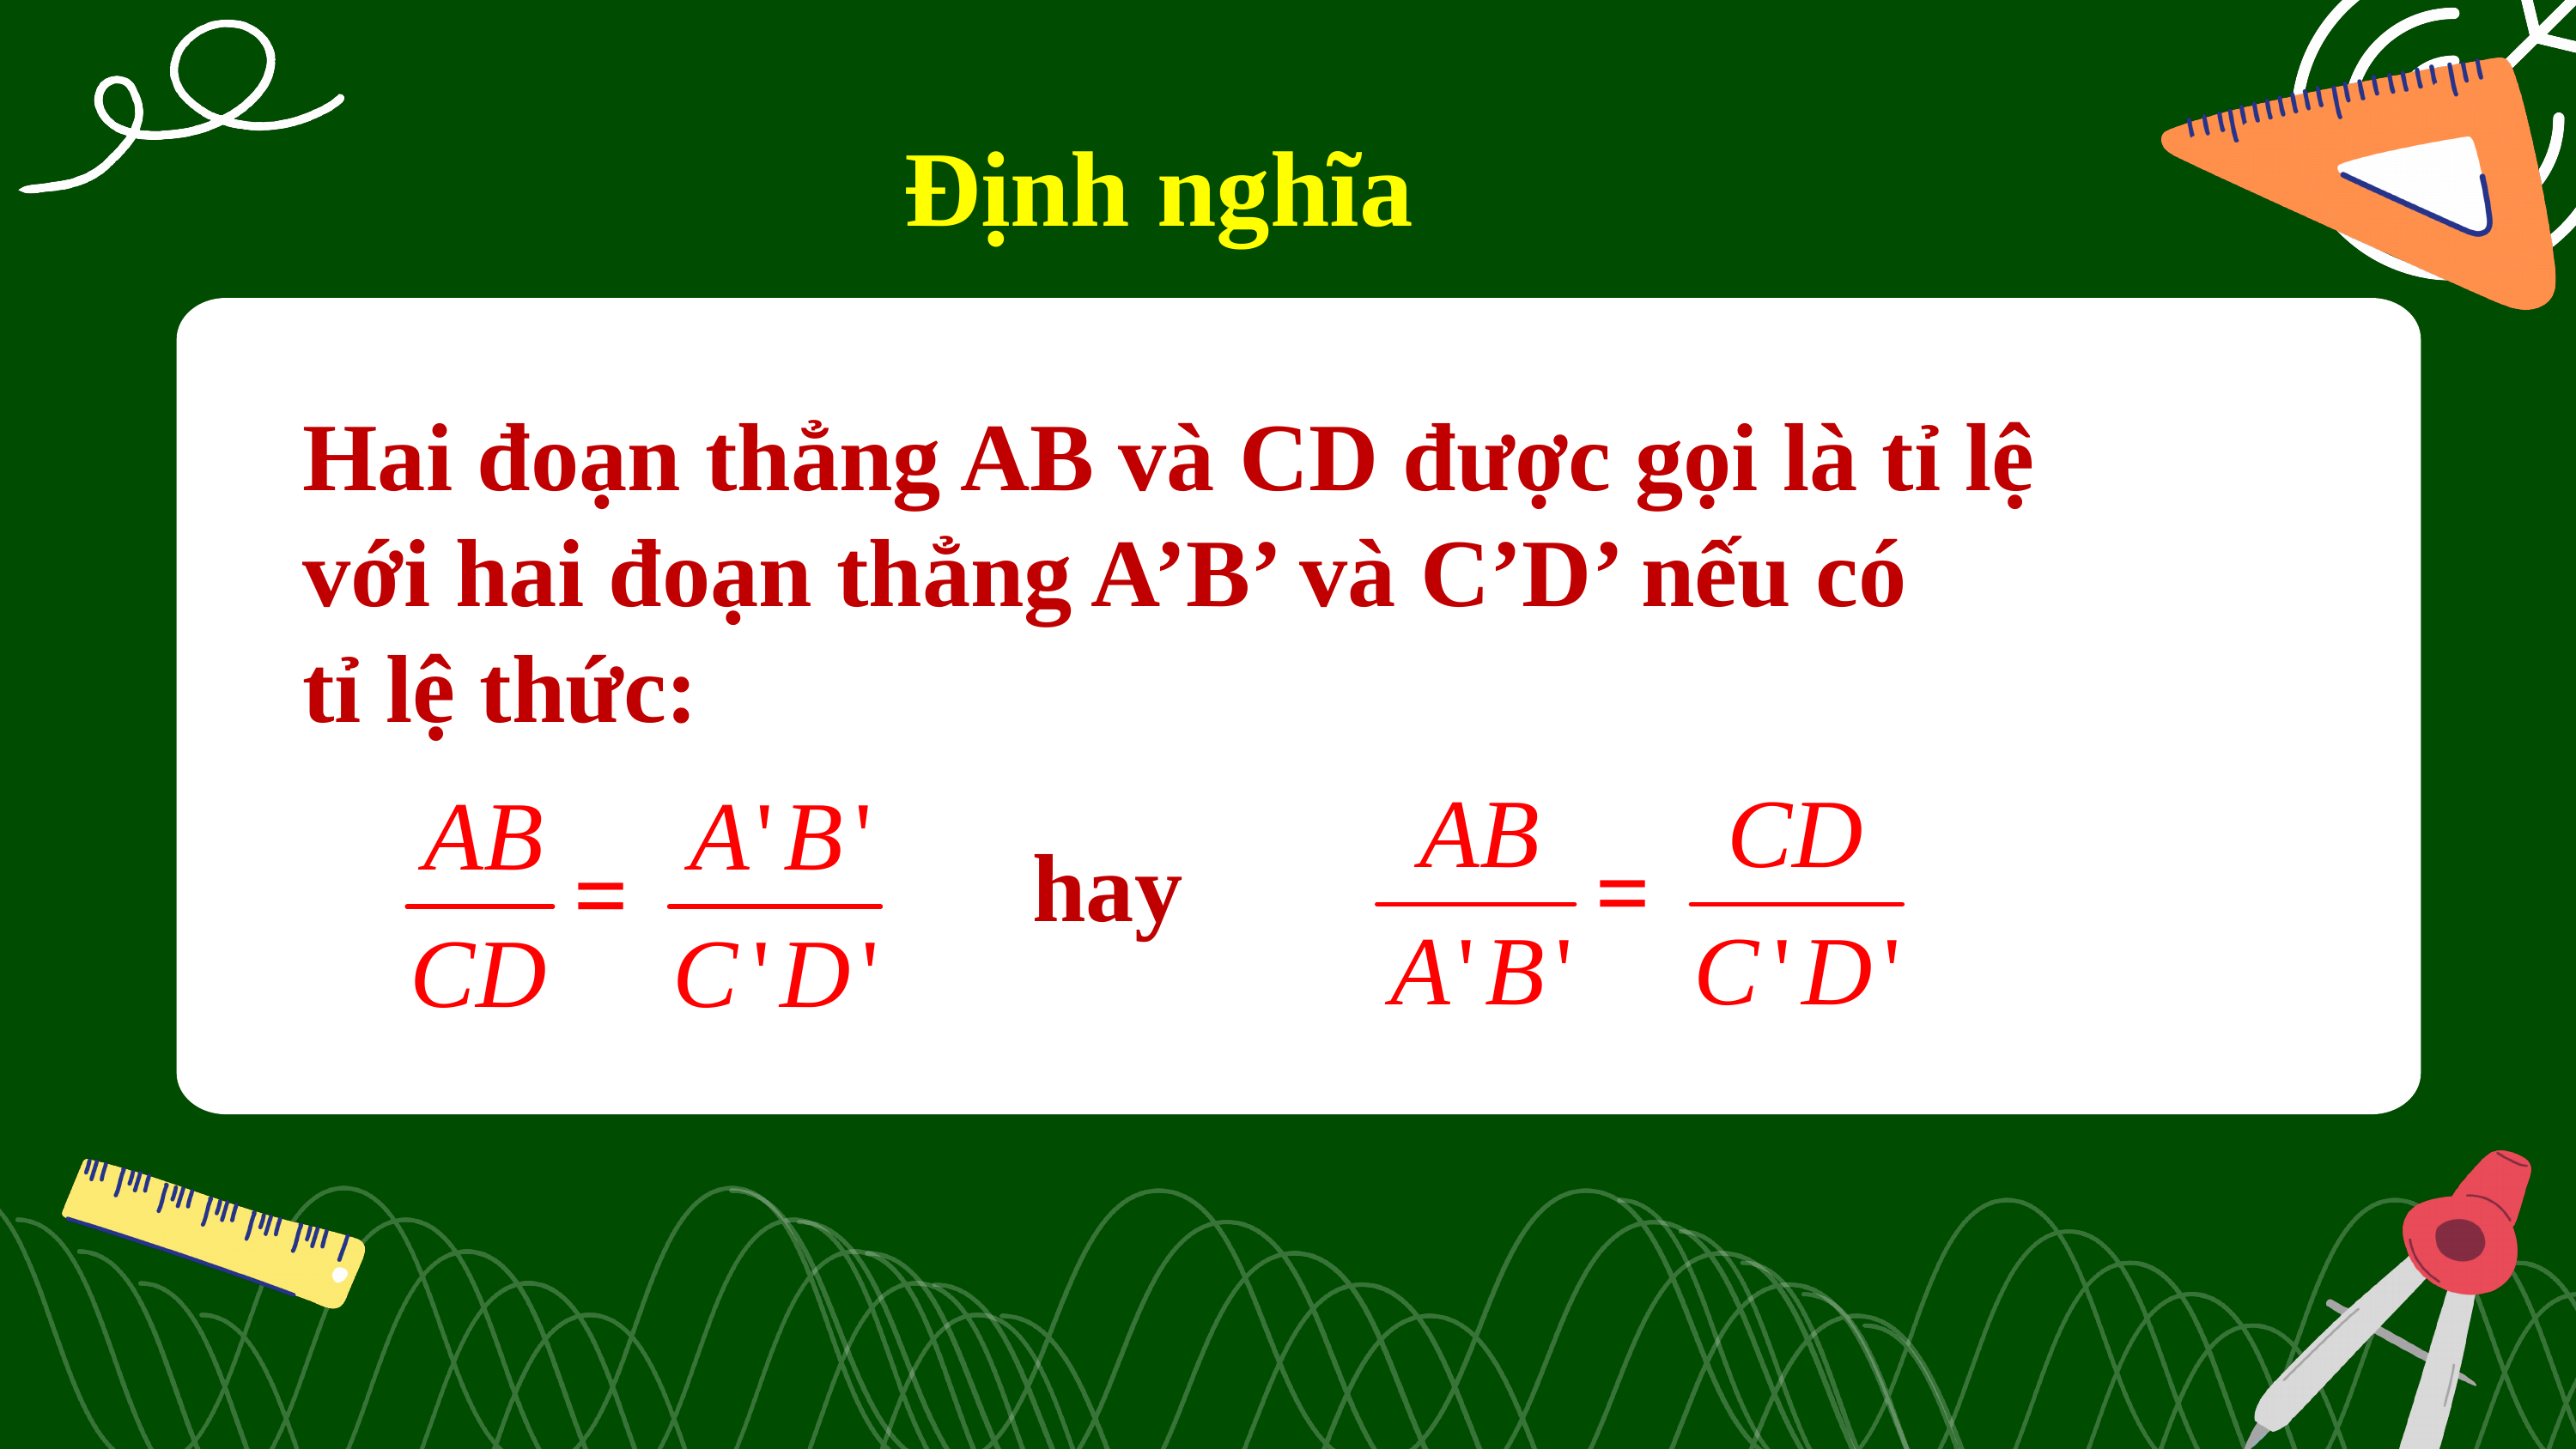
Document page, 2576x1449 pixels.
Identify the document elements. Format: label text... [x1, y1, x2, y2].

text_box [176, 297, 2421, 1115]
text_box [392, 777, 898, 1030]
picture [2156, 0, 2576, 344]
picture [0, 1100, 2576, 1449]
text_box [1363, 774, 1923, 1028]
text_box Định nghĩa [890, 112, 1782, 254]
picture [1, 0, 346, 300]
